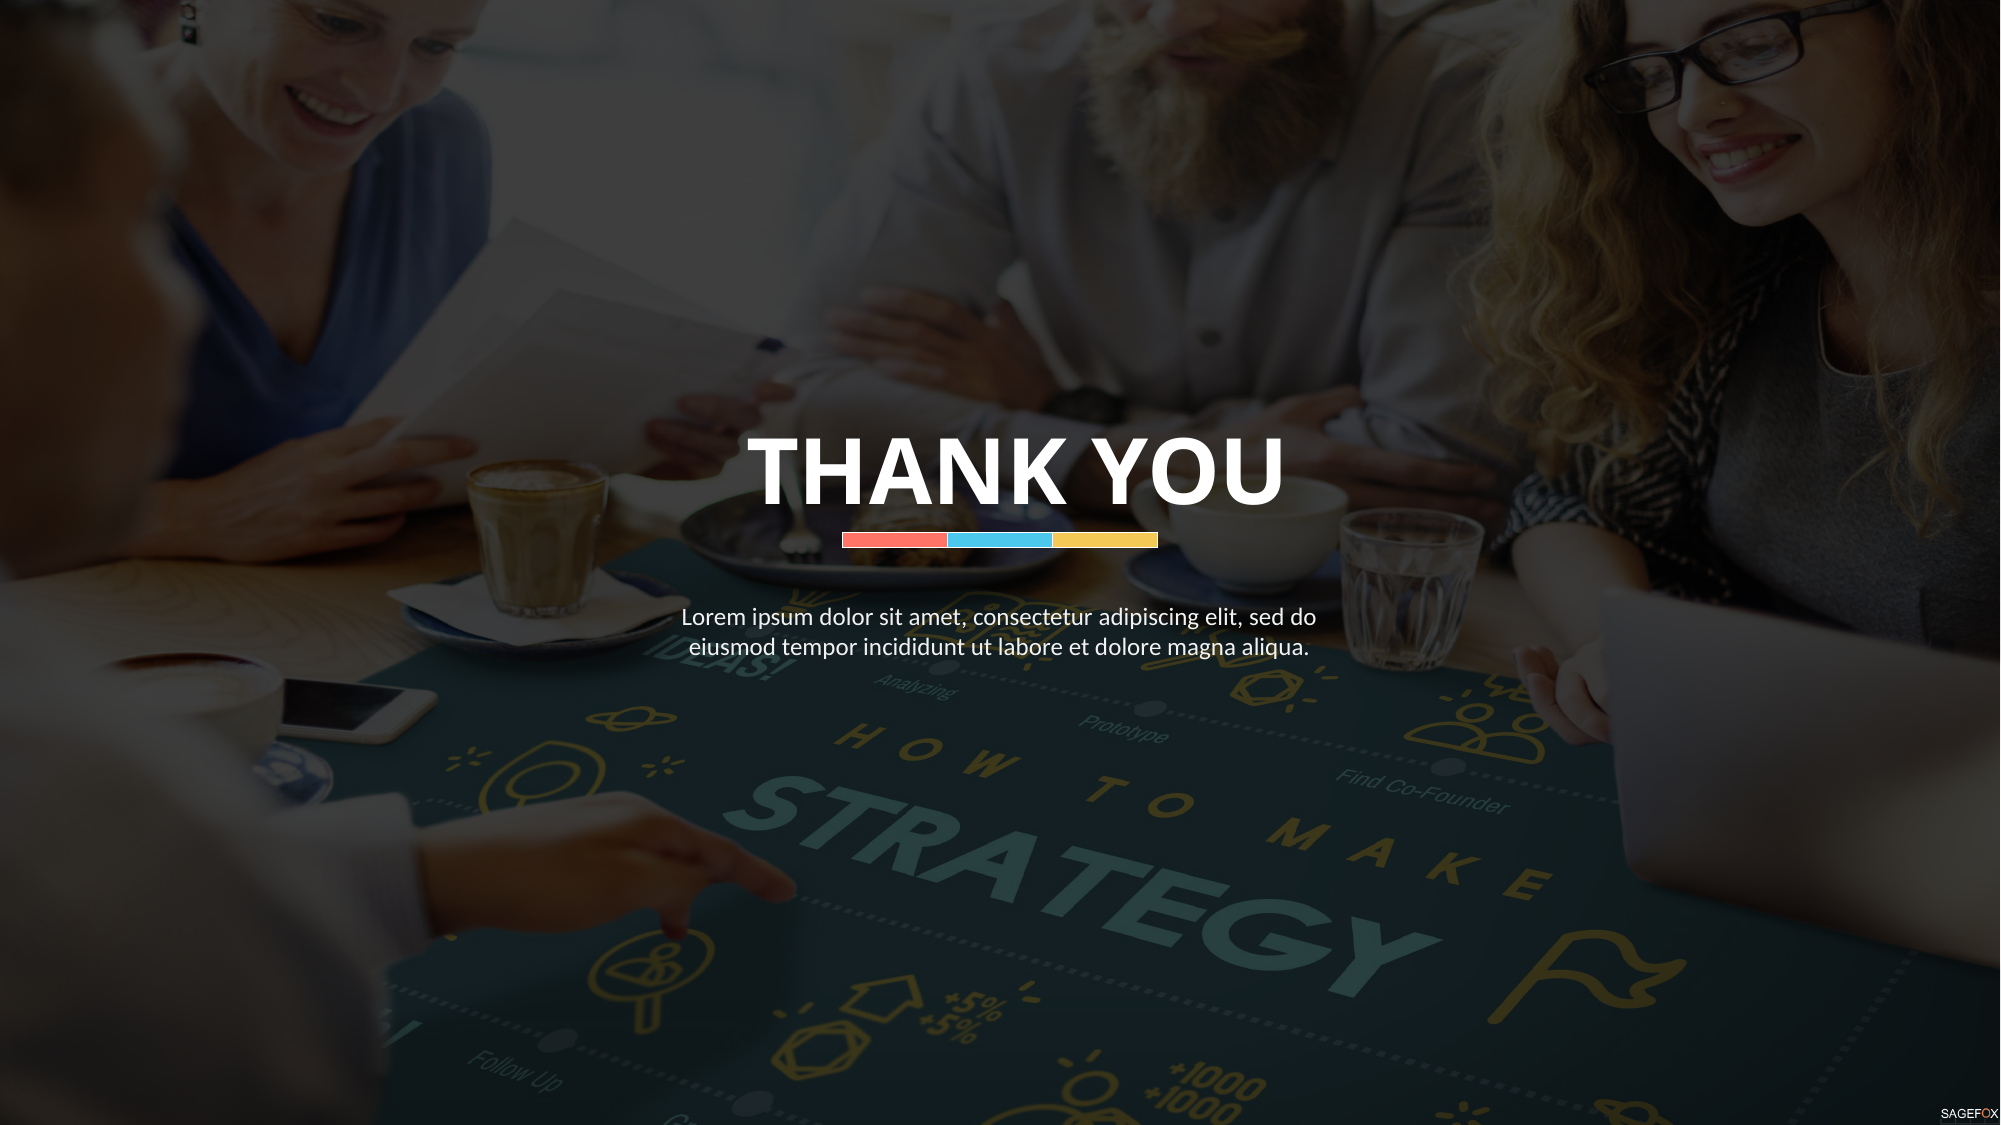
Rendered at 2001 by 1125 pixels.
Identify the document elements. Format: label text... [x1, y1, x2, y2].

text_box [842, 532, 1158, 548]
picture [0, 0, 2001, 1125]
text_box Lorem ipsum dolor sit amet, consectetur adipiscing elit, sed do eiusmod tempor incididunt ut labore et dolore magna aliqua. [660, 593, 1340, 668]
text_box THANK YOU [565, 405, 1470, 531]
